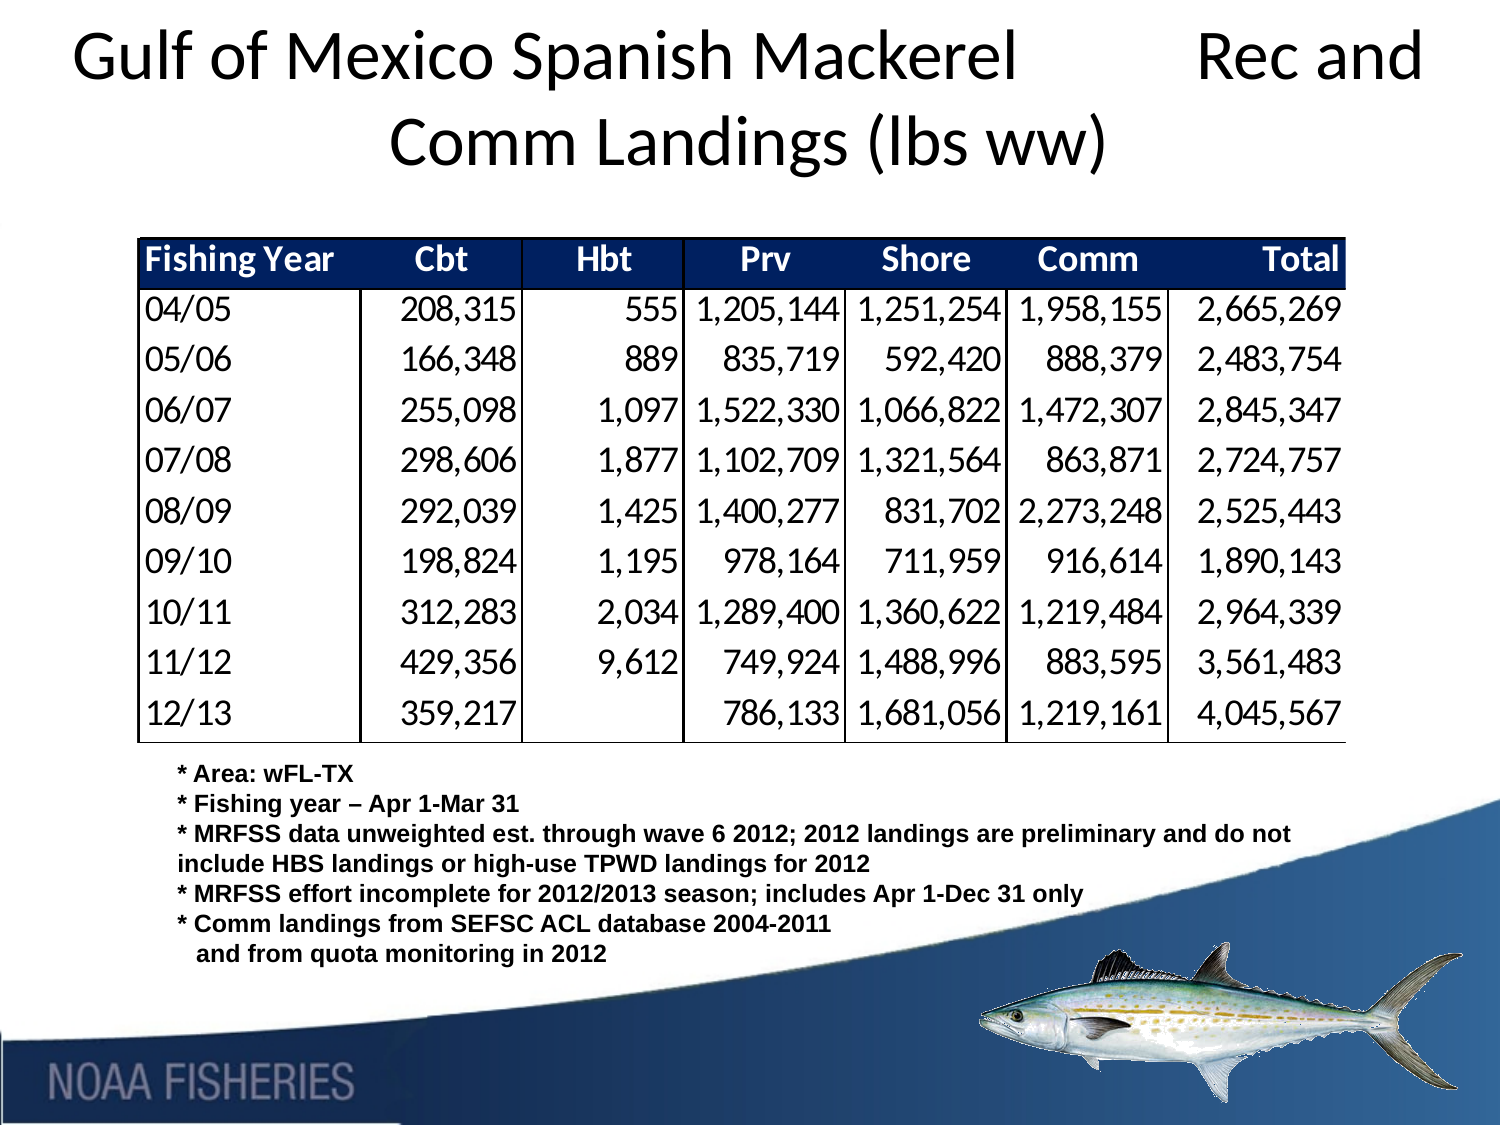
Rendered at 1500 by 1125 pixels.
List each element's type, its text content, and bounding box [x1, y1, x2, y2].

title Gulf of Mexico Spanish Mackerel Rec and Comm Landings (lbs ww) [24, 0, 1475, 188]
text_box * Area: wFL-TX * Fishing year – Apr 1-Mar 31 * MRFSS data unweighted est. through wave 6 2012; 2012 landings are preliminary and do not include HBS landings or high-use TPWD landings for 2012 * MRFSS effort incomplete for 2012/2013 season; includes Apr 1-Dec 31 only * Comm landings from SEFSC ACL database 2004-2011 and from quota monitoring in 2012 [162, 753, 1338, 1035]
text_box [137, 237, 1349, 745]
picture [0, 0, 1500, 1125]
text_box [974, 937, 1469, 1107]
